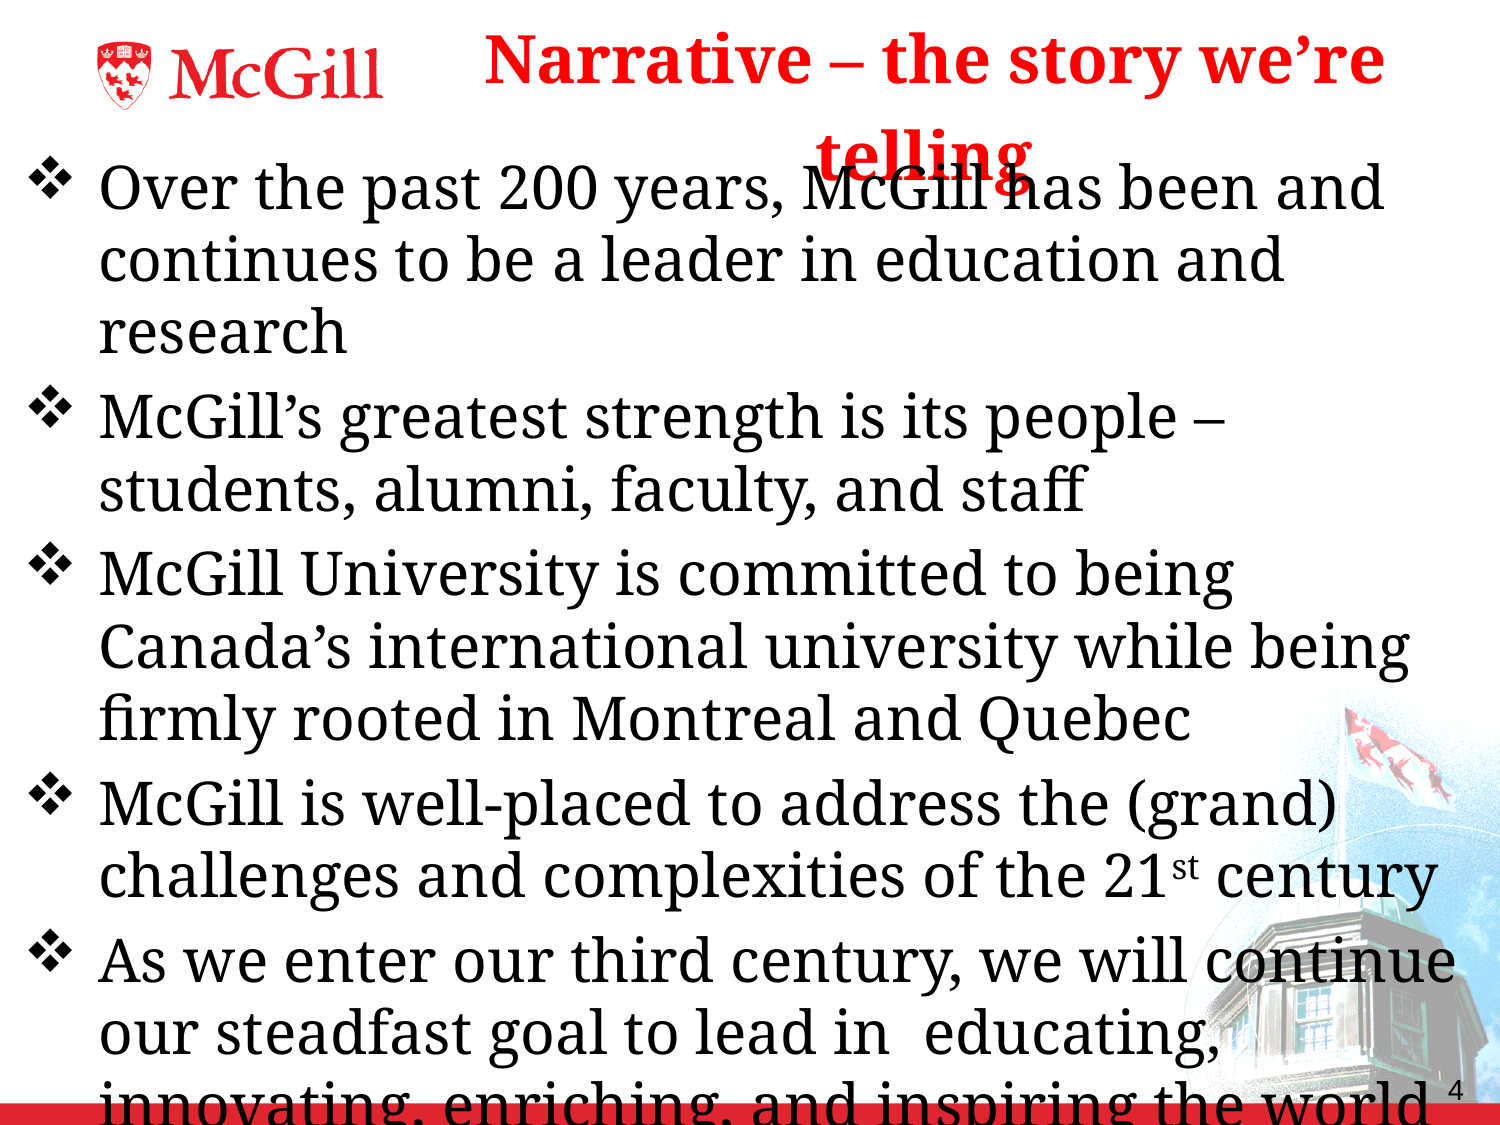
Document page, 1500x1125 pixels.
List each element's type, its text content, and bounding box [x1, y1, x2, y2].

title Narrative – the story we’re telling [389, 17, 1483, 148]
text_box 4 [1433, 1064, 1500, 1115]
picture [97, 41, 383, 110]
list Over the past 200 years, McGill has been and continues to be a leader in education and research McGill’s greatest strength is its people – students, alumni, faculty, and staff McGill University is committed to being Canada’s international university while being firmly rooted in Montreal and Quebec McGill is well-placed to address the (grand) challenges and complexities of the 21st century As we enter our third century, we will continue our steadfast goal to lead in educating, innovating, enriching, and inspiring the world [23, 148, 1500, 1095]
